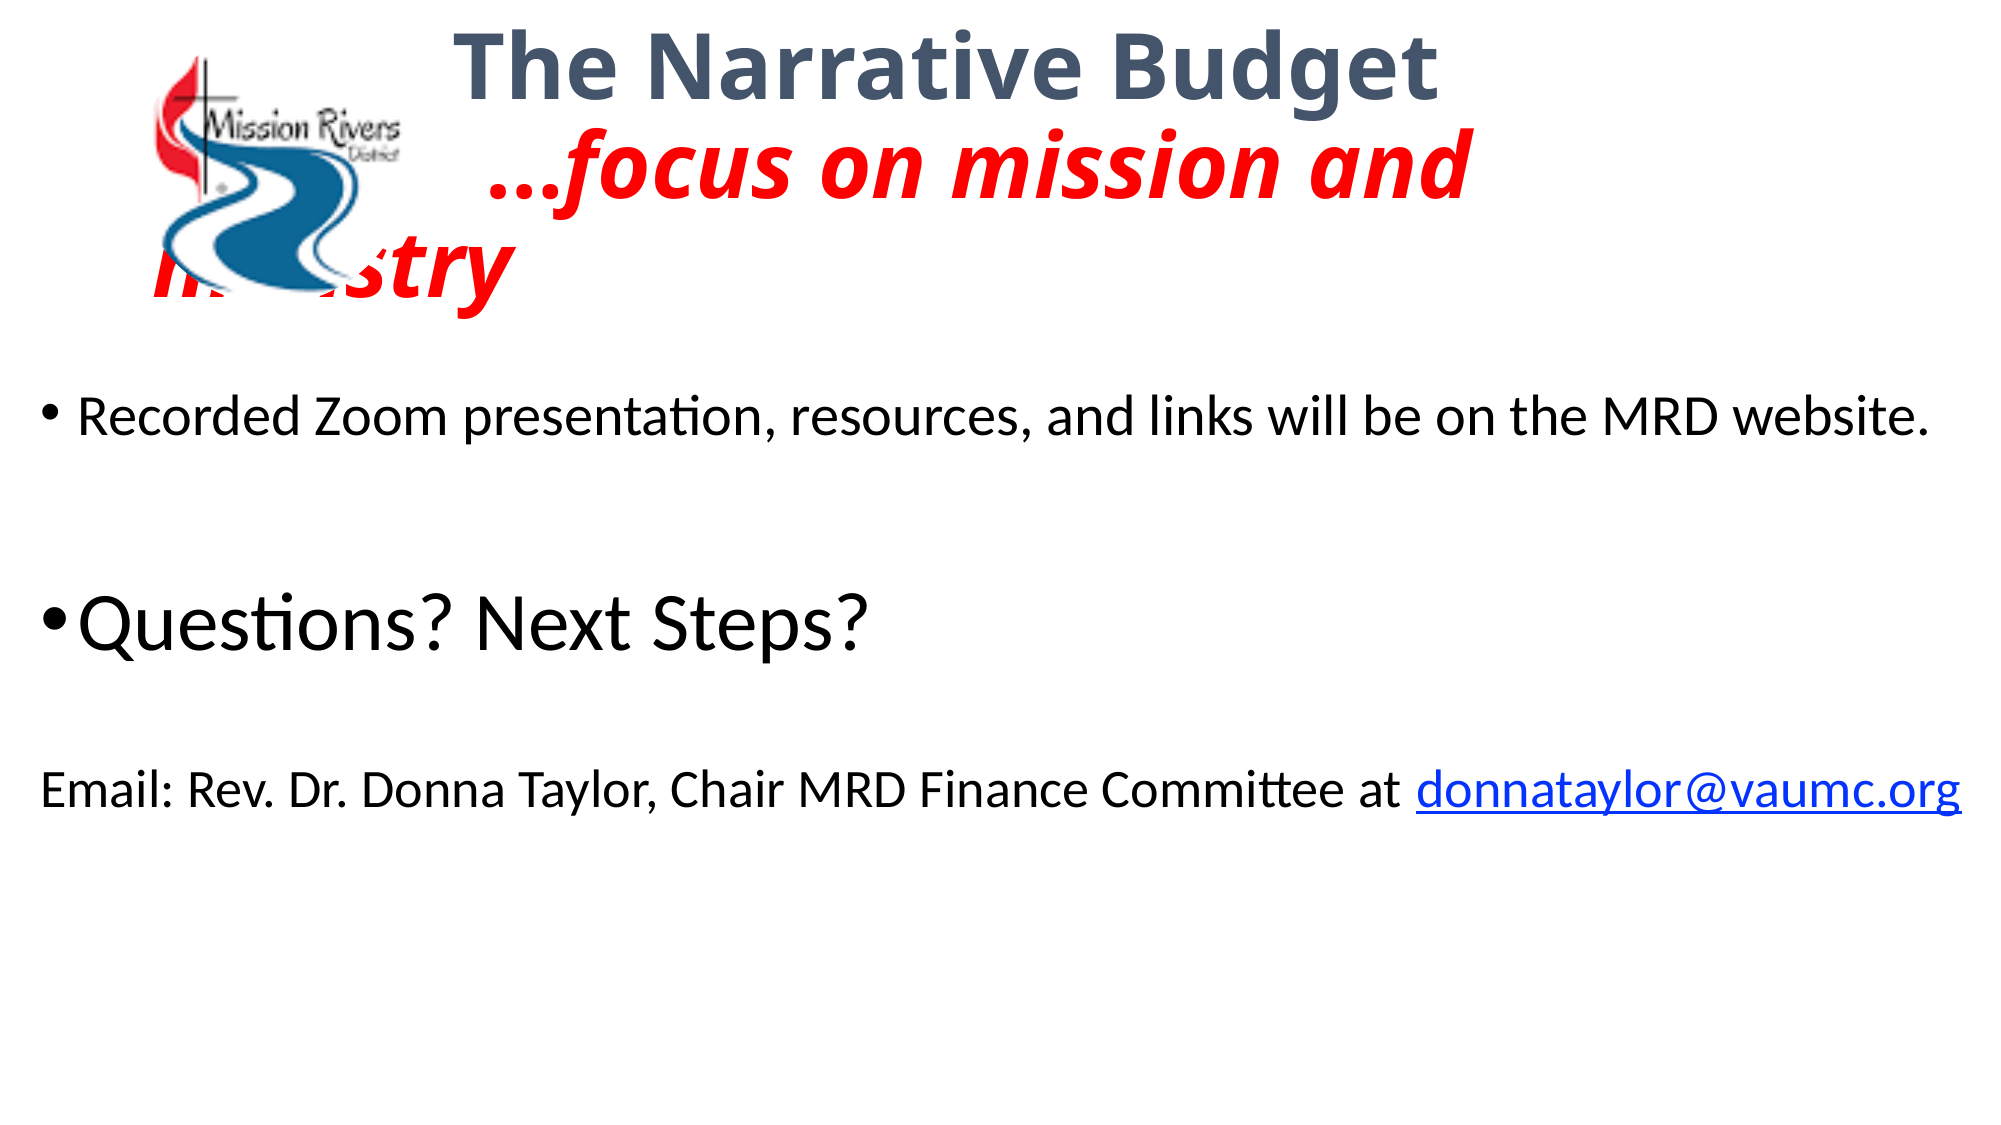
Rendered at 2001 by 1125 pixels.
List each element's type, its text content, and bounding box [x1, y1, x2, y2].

list Recorded Zoom presentation, resources, and links will be on the MRD website. Questions? Next Steps? Email: Rev. Dr. Donna Taylor, Chair MRD Finance Committee at donnataylor@vaumc.org [25, 299, 1983, 1014]
picture [137, 32, 409, 305]
title The Narrative Budget …focus on mission and ministry [409, 59, 1863, 278]
